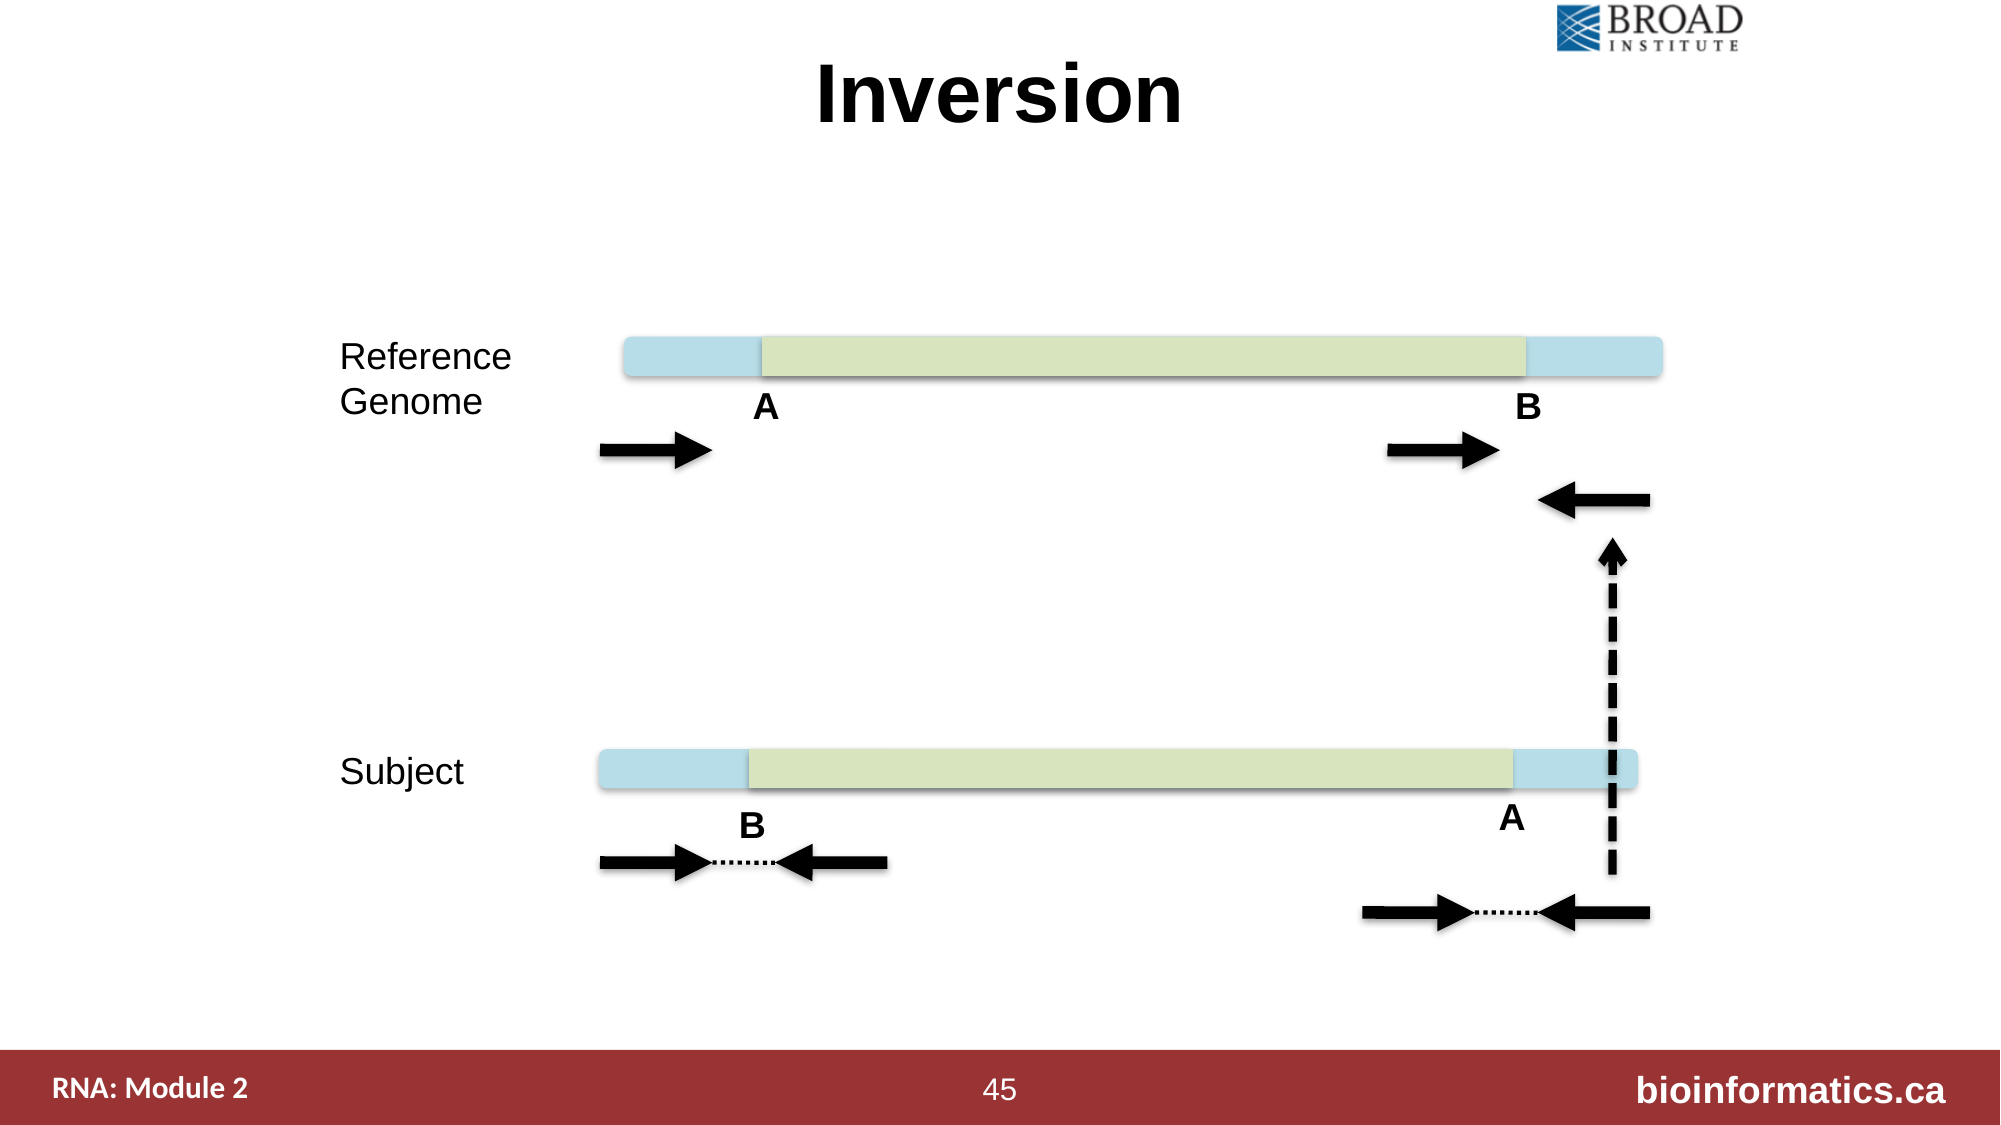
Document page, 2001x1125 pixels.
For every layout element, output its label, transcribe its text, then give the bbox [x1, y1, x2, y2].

text_box Reference Genome [324, 324, 538, 430]
title Inversion [275, 0, 1725, 183]
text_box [624, 337, 1663, 436]
picture [1554, 0, 1747, 58]
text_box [599, 749, 1638, 855]
text_box Subject [324, 739, 538, 799]
